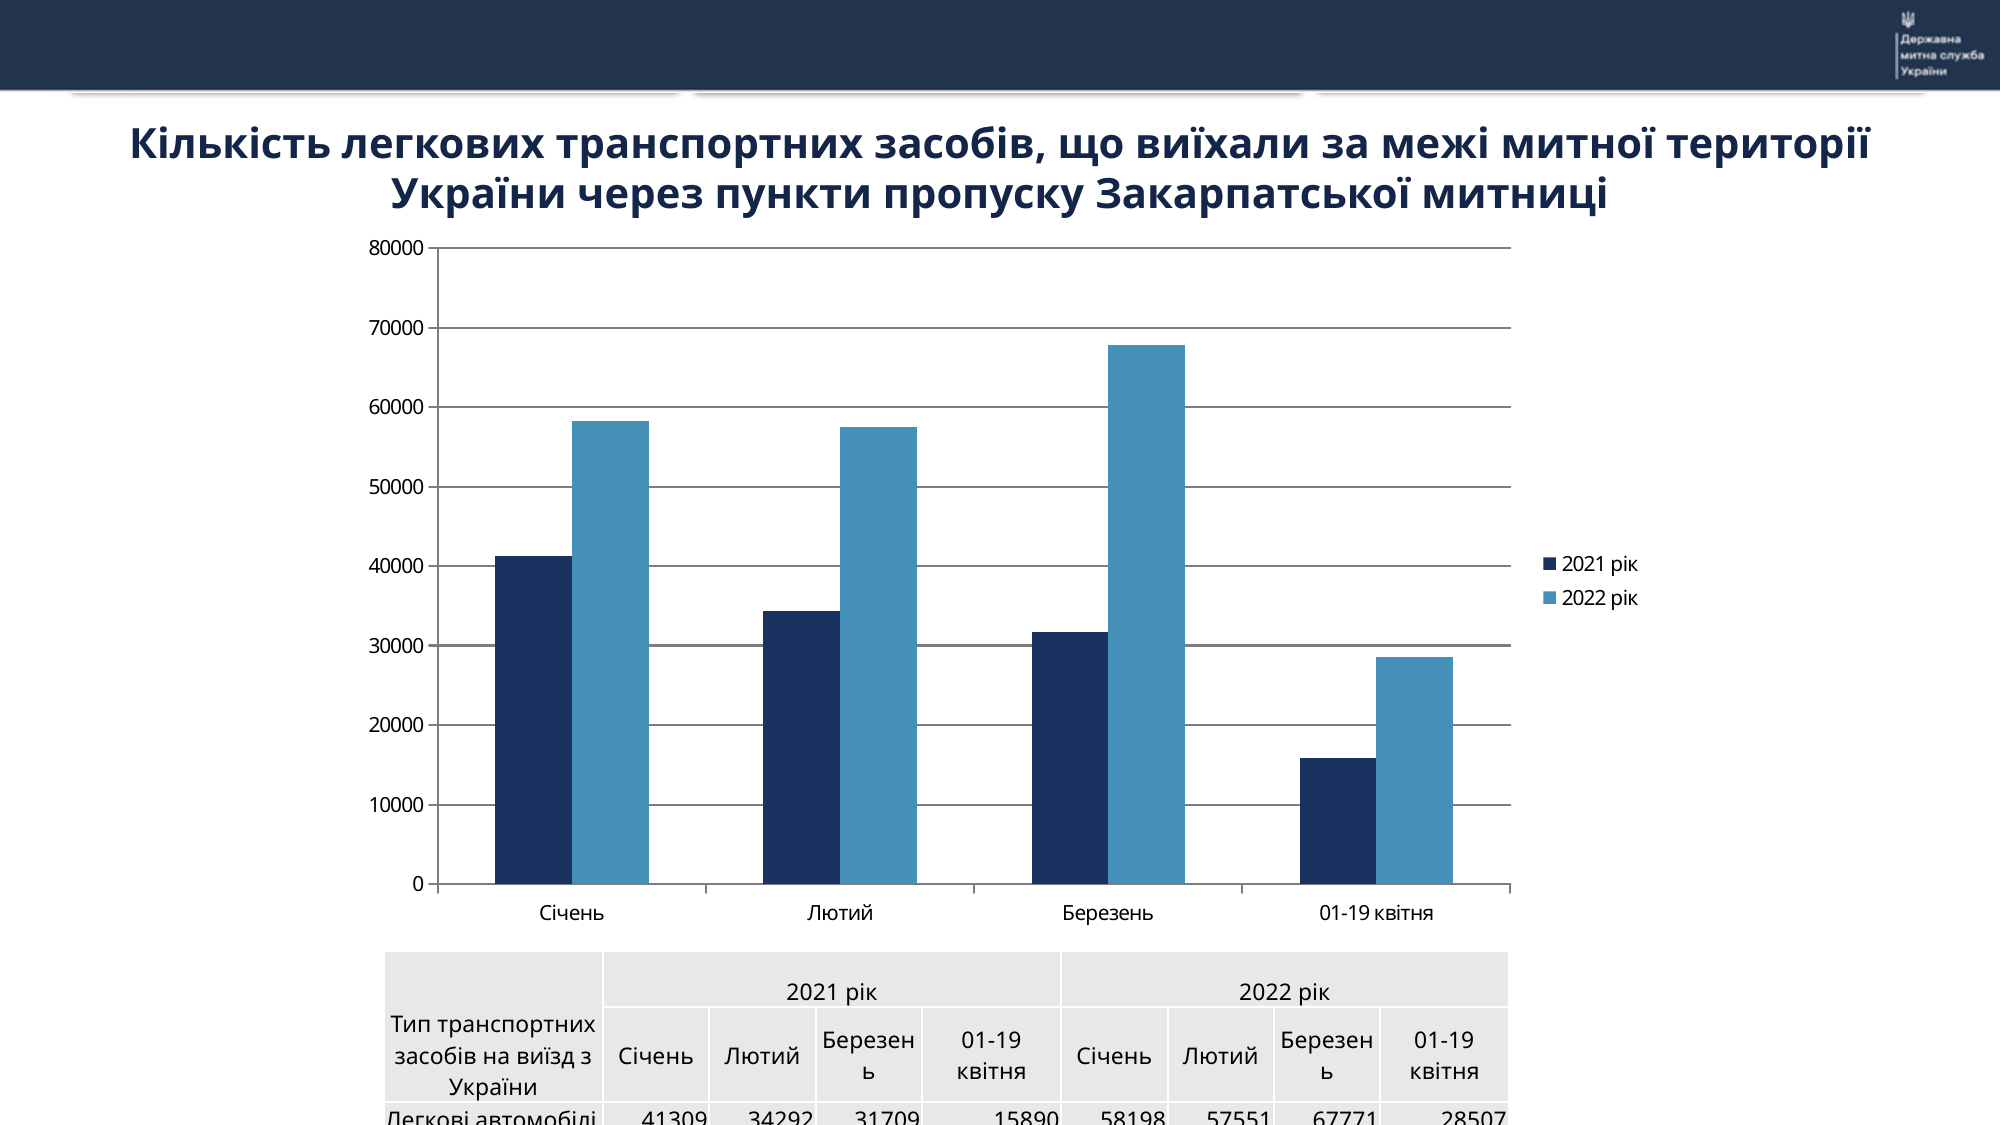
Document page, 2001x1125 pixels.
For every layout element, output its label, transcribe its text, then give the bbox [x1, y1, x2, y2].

picture [0, 0, 2000, 94]
table_cell 01-19 квітня [923, 1008, 1060, 1101]
table_cell 58198 [1062, 1103, 1167, 1125]
table_cell Березень [1275, 1008, 1379, 1101]
table_cell Лютий [710, 1008, 815, 1101]
table_cell 31709 [817, 1103, 921, 1125]
table_cell Лютий [1169, 1008, 1273, 1101]
table_cell 01-19 квітня [1381, 1008, 1508, 1101]
chart [341, 219, 1659, 942]
table_cell 67771 [1275, 1103, 1379, 1125]
table_cell Січень [1062, 1008, 1167, 1101]
table_cell Березень [817, 1008, 921, 1101]
table_cell Січень [604, 1008, 708, 1101]
table_cell 28507 [1381, 1103, 1508, 1125]
table_cell 15890 [923, 1103, 1060, 1125]
table_cell 34292 [710, 1103, 815, 1125]
text_box Кількість легкових транспортних засобів, що виїхали за межі митної території України через пункти пропуску Закарпатської митниці [71, 109, 1929, 220]
table_header Тип транспортних засобів на виїзд з України [385, 952, 602, 1101]
table_header 2021 рік [604, 952, 1060, 1006]
table_cell 41309 [604, 1103, 708, 1125]
table_cell Легкові автомобілі [385, 1103, 602, 1125]
table_header 2022 рік [1062, 952, 1508, 1006]
table_cell 57551 [1169, 1103, 1273, 1125]
